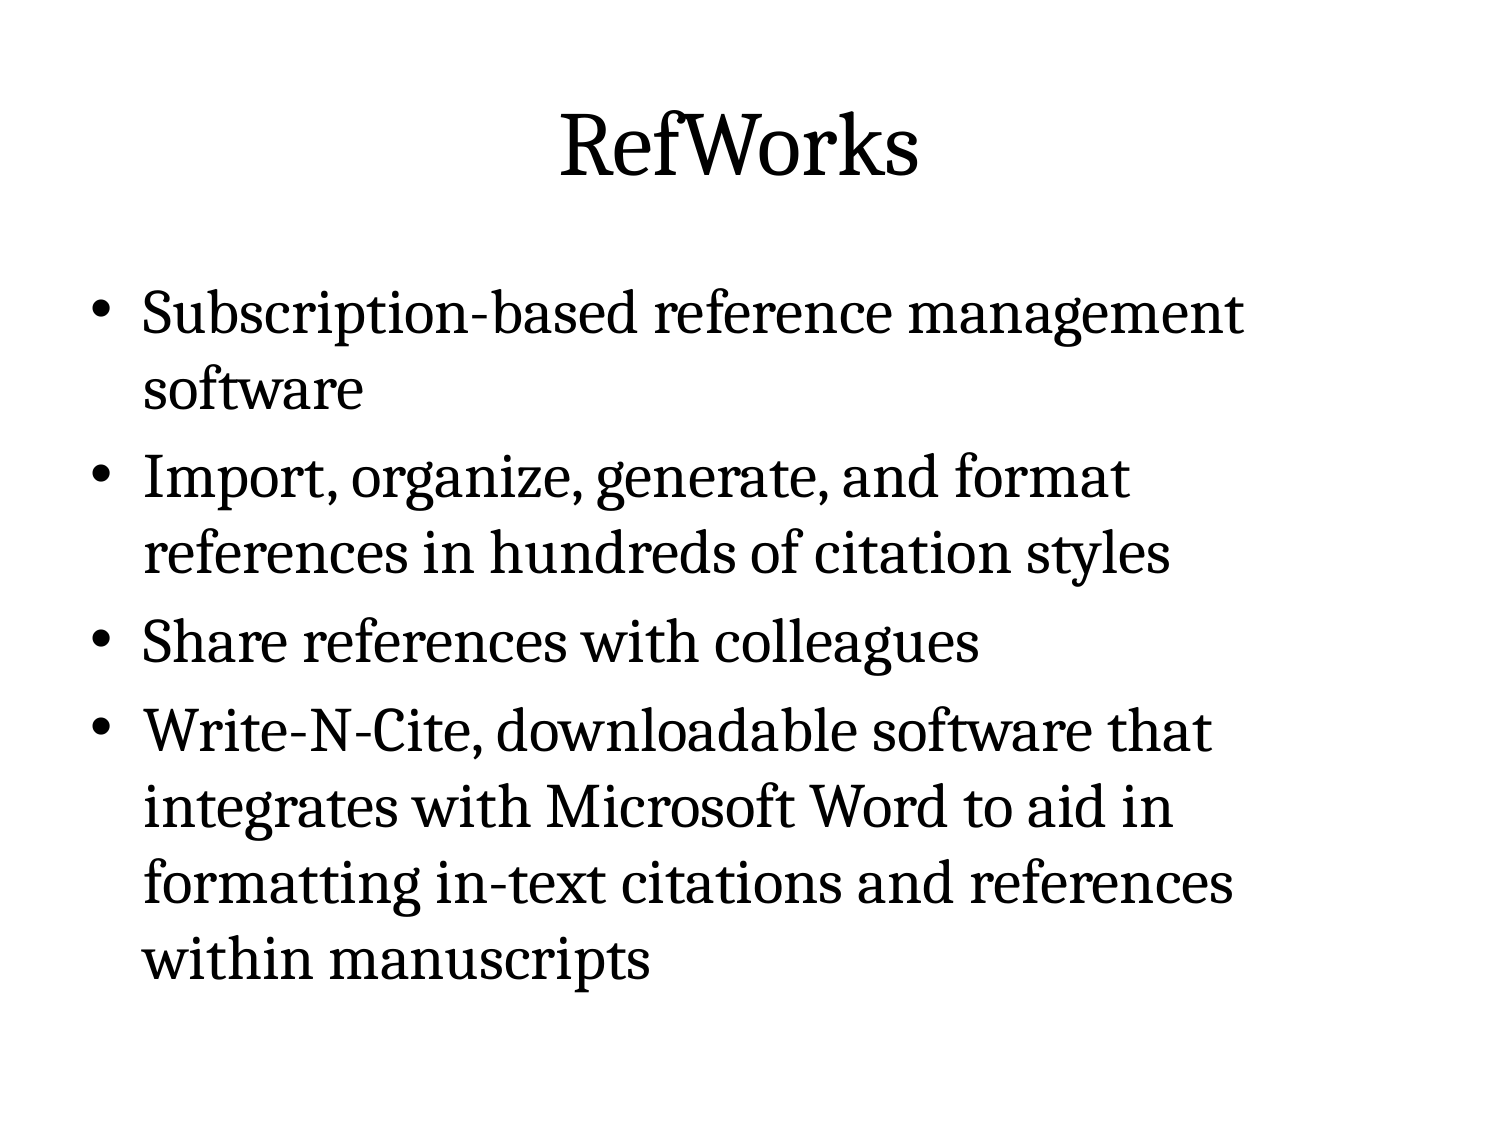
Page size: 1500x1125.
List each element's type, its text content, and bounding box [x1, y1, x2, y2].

list Subscription-based reference management software Import, organize, generate, and format references in hundreds of citation styles Share references with colleagues Write-N-Cite, downloadable software that integrates with Microsoft Word to aid in formatting in-text citations and references within manuscripts [75, 262, 1425, 1005]
title RefWorks [75, 45, 1425, 233]
